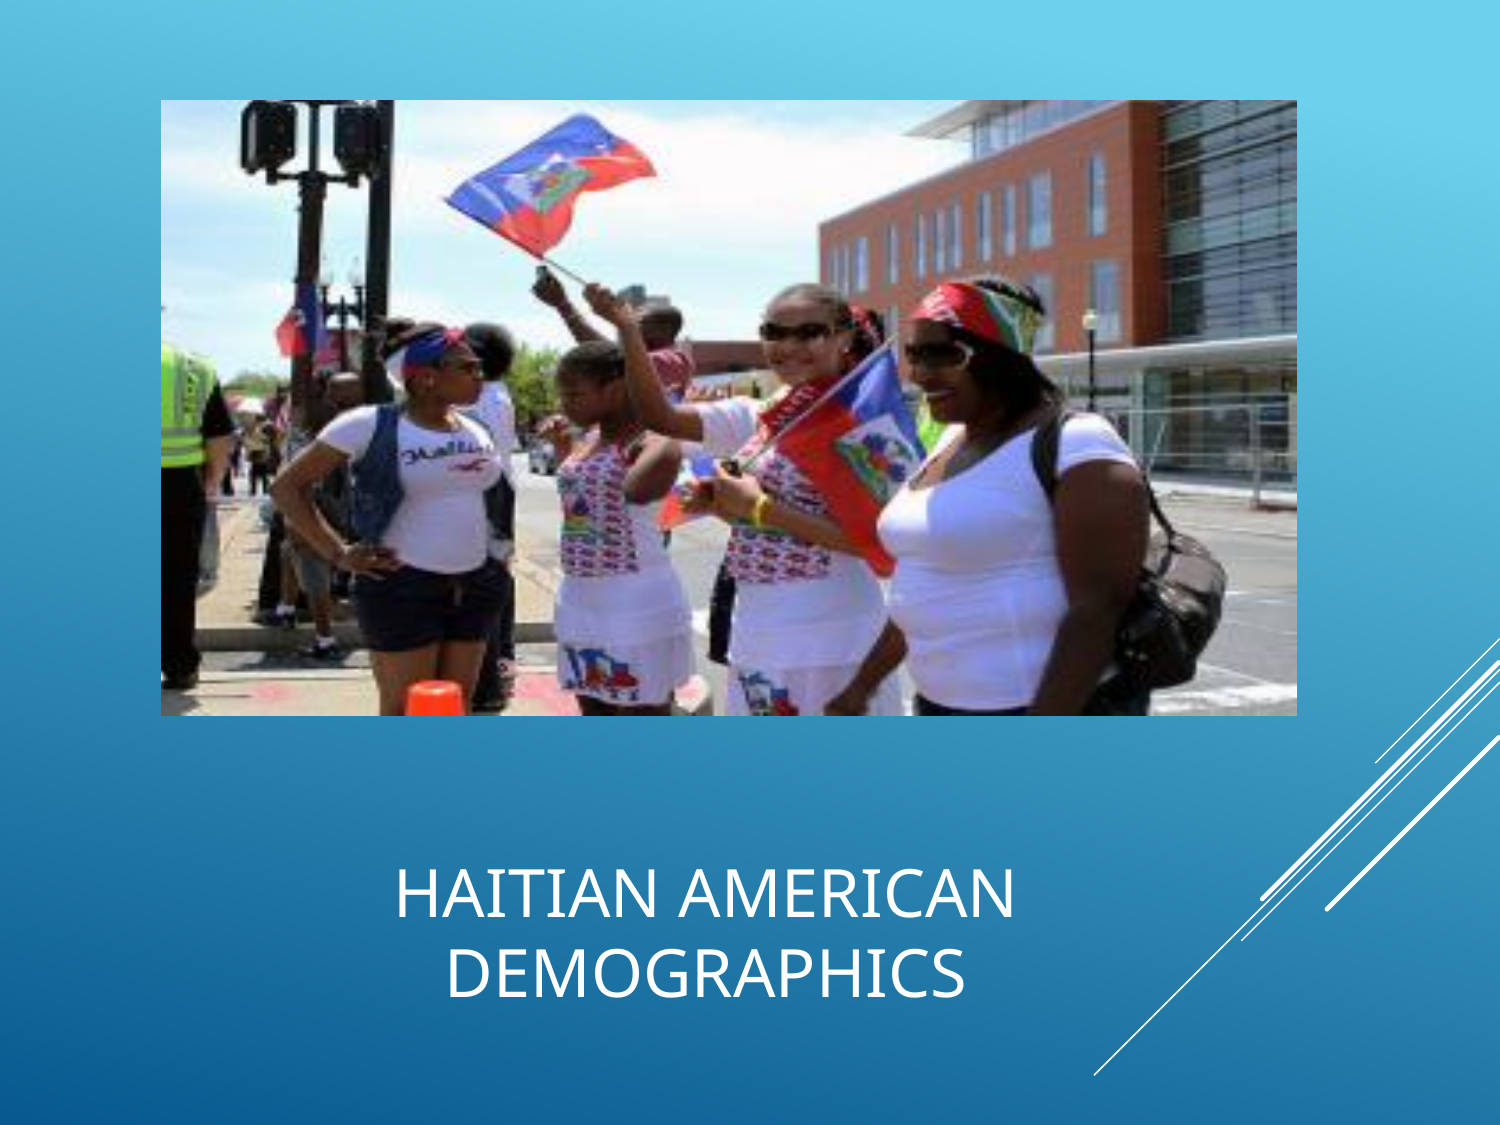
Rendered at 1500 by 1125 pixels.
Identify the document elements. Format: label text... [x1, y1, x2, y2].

title Haitian American Demographics [87, 836, 1326, 1025]
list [161, 100, 1297, 716]
